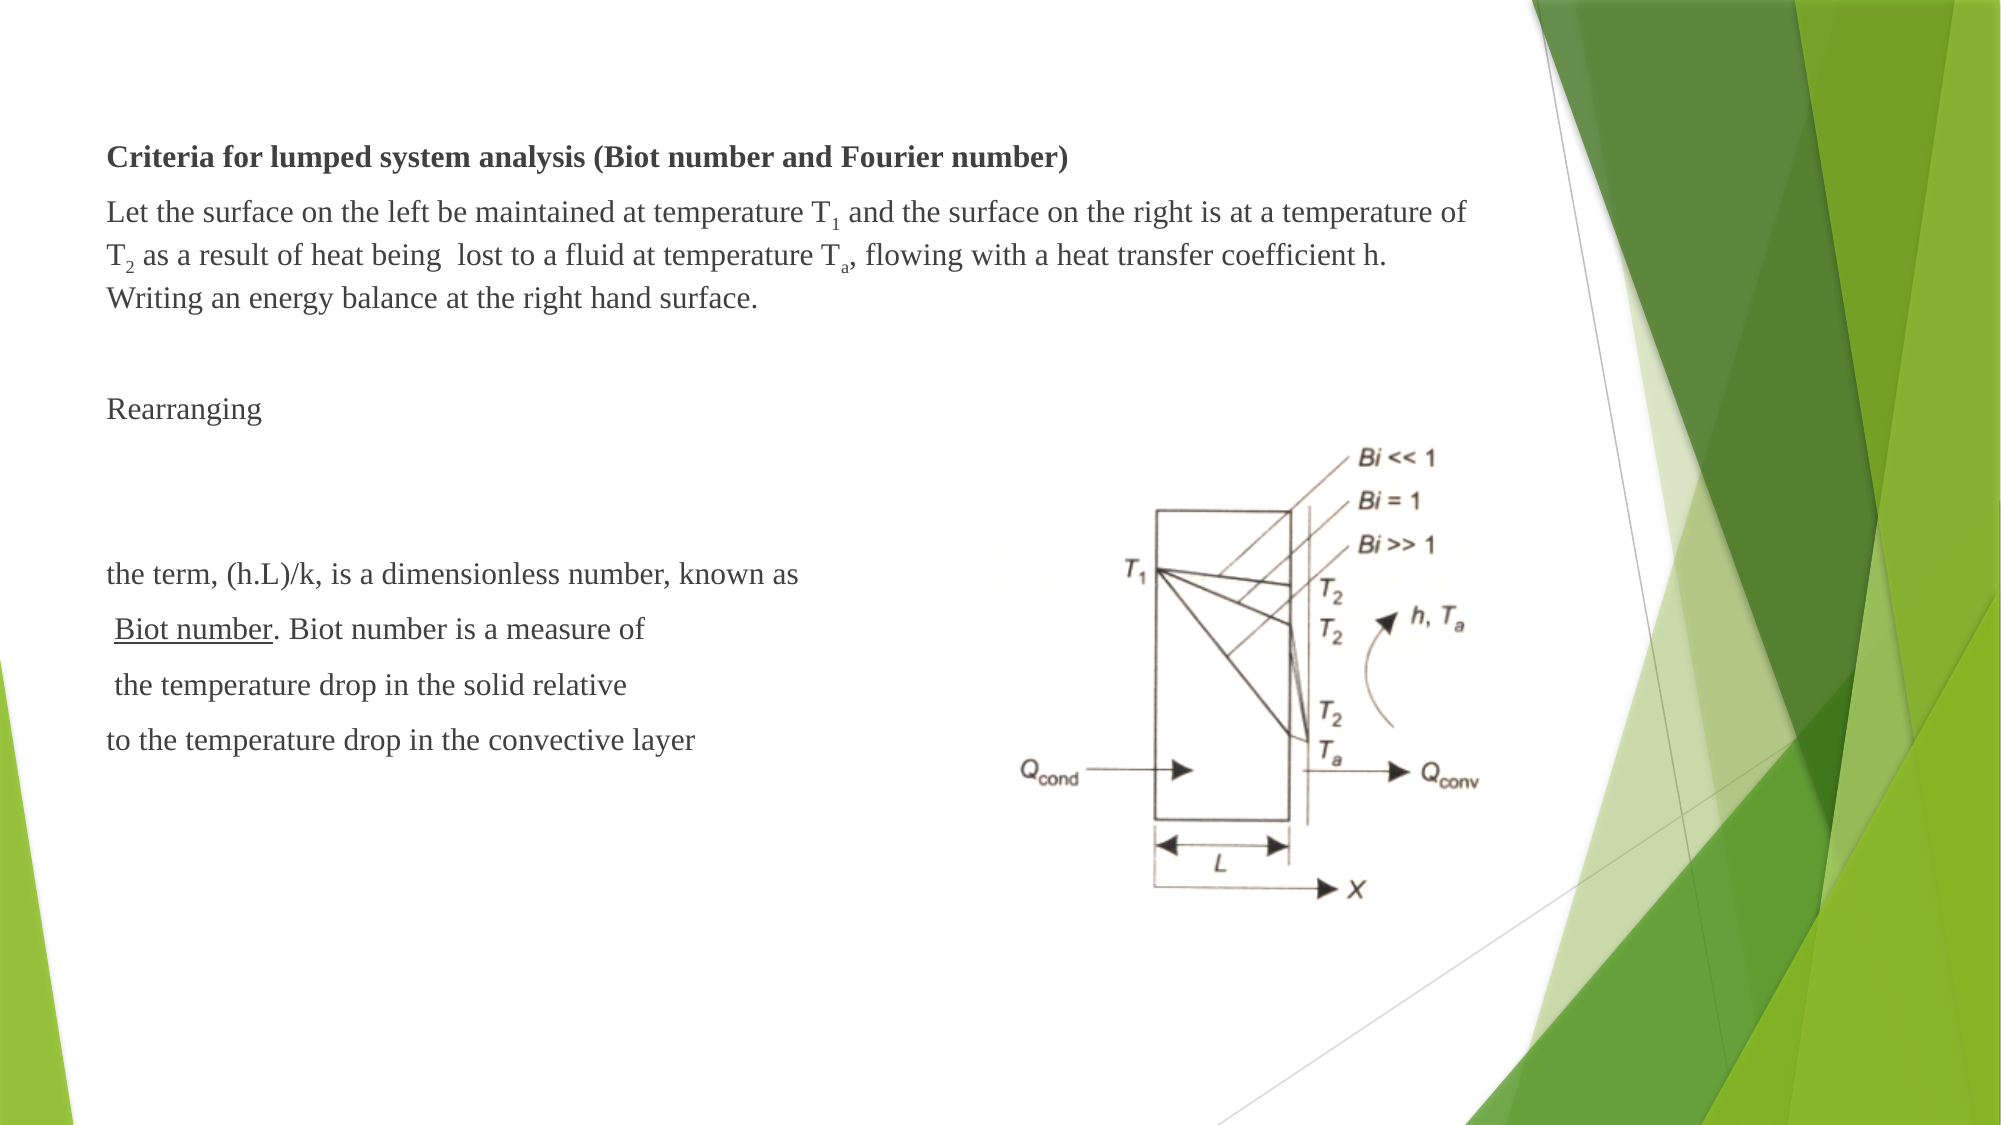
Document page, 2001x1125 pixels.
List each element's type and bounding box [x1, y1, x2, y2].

picture [990, 422, 1503, 921]
